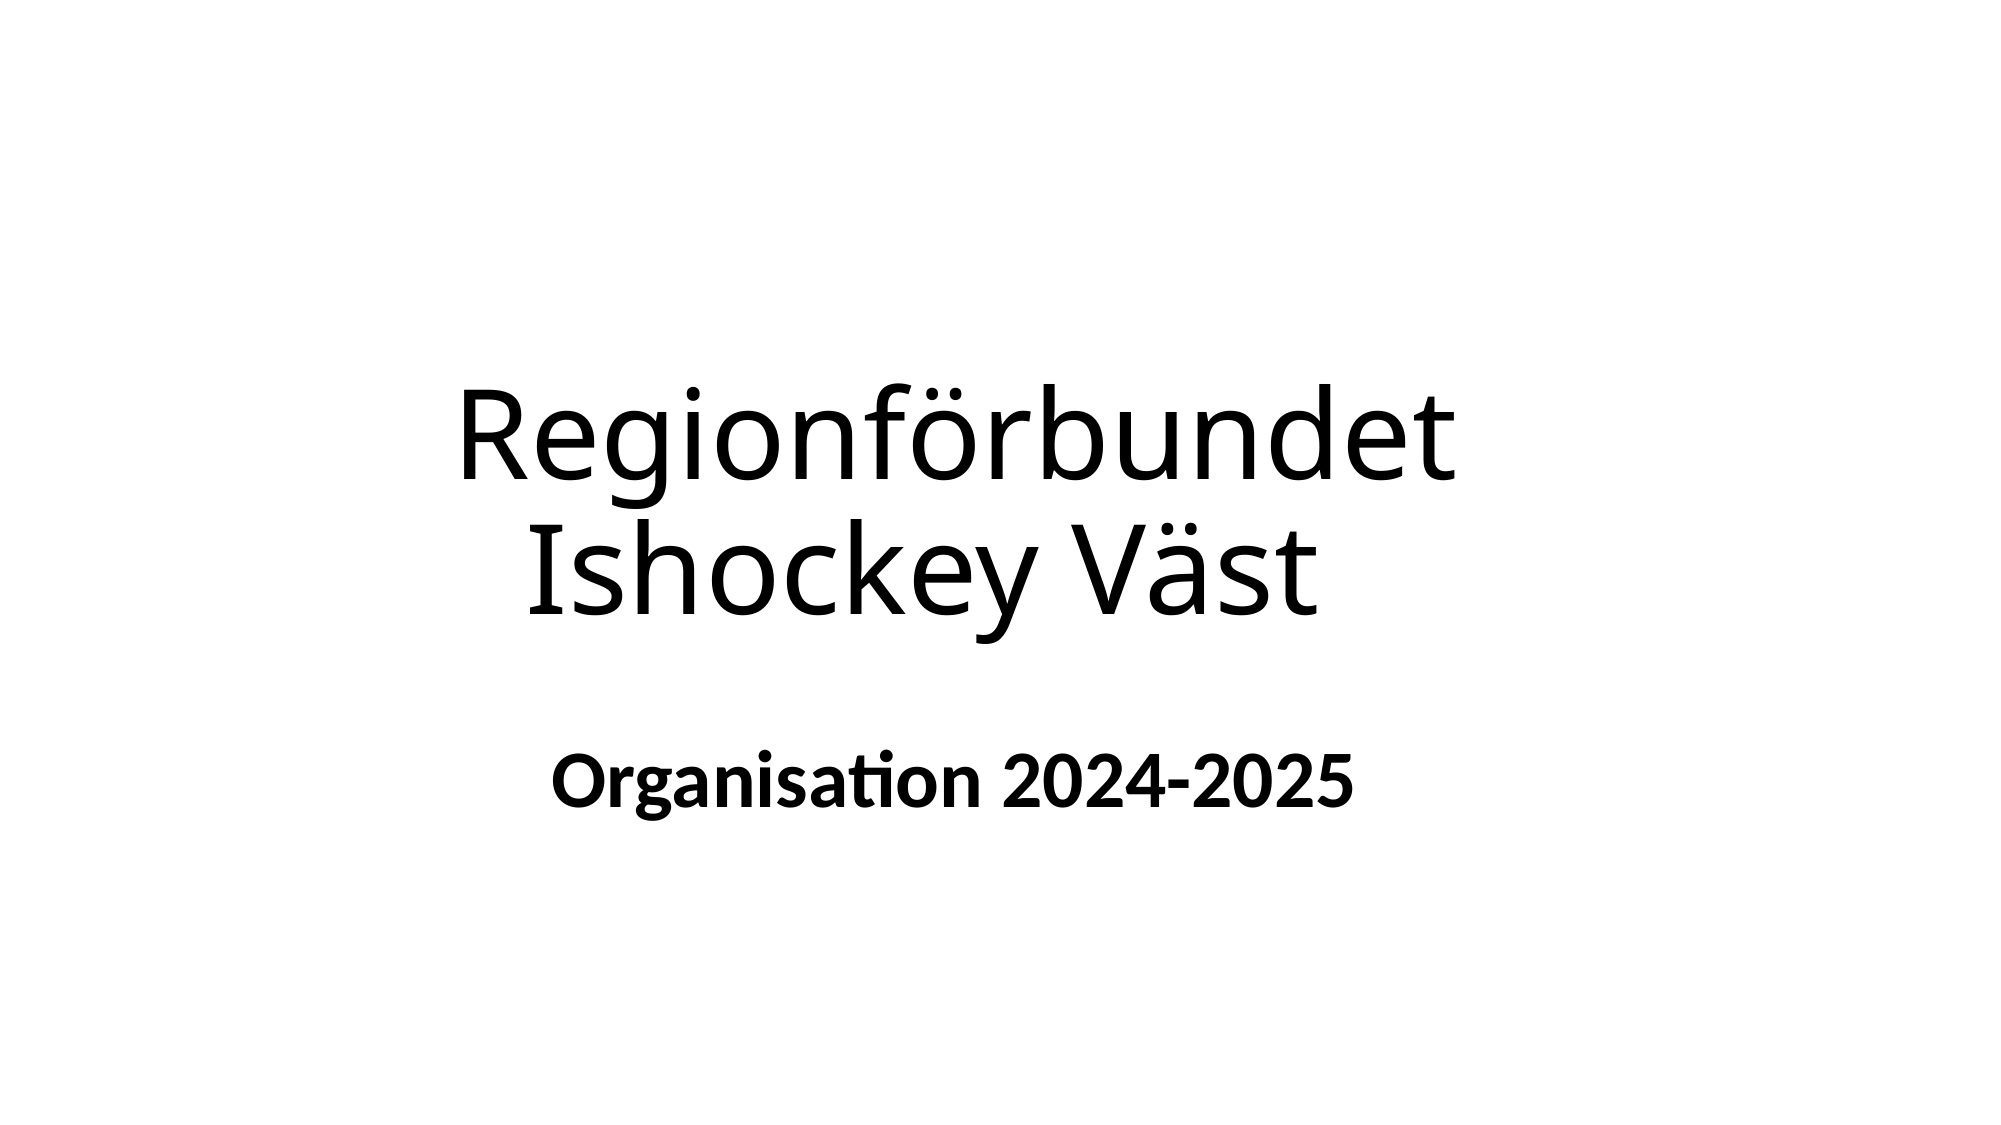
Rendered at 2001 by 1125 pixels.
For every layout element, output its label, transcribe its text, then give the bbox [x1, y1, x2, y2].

title Regionförbundet Ishockey Väst [90, 154, 1821, 799]
subtitle Organisation 2024-2025 [90, 621, 1391, 860]
